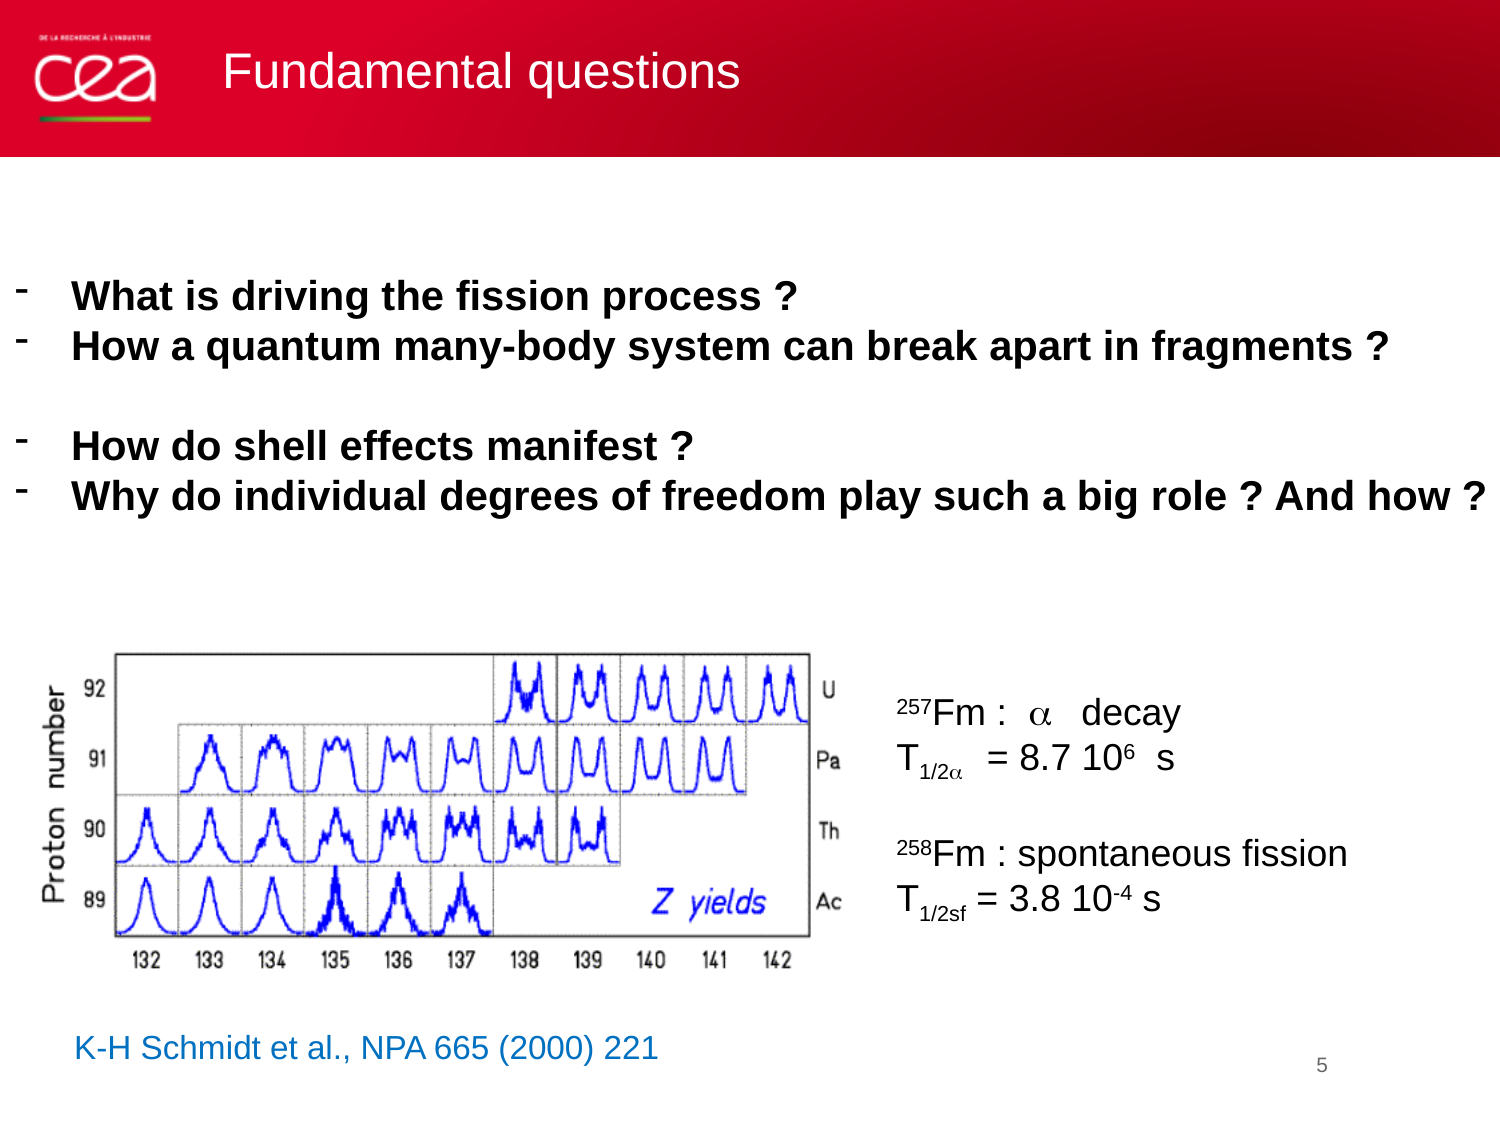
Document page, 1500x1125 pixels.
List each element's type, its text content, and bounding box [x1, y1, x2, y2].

slide_number 5 [1316, 1034, 1500, 1094]
text_box 257Fm : a decay T1/2a = 8.7 106 s 258Fm : spontaneous fission T1/2sf = 3.8 10-4 s [881, 680, 1500, 933]
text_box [29, 638, 849, 1075]
picture [0, 0, 1500, 157]
text_box Fundamental questions [207, 30, 1342, 106]
text_box What is driving the fission process ? How a quantum many-body system can break apart in fragments ? How do shell effects manifest ? Why do individual degrees of freedom play such a big role ? And how ? [0, 211, 1500, 576]
